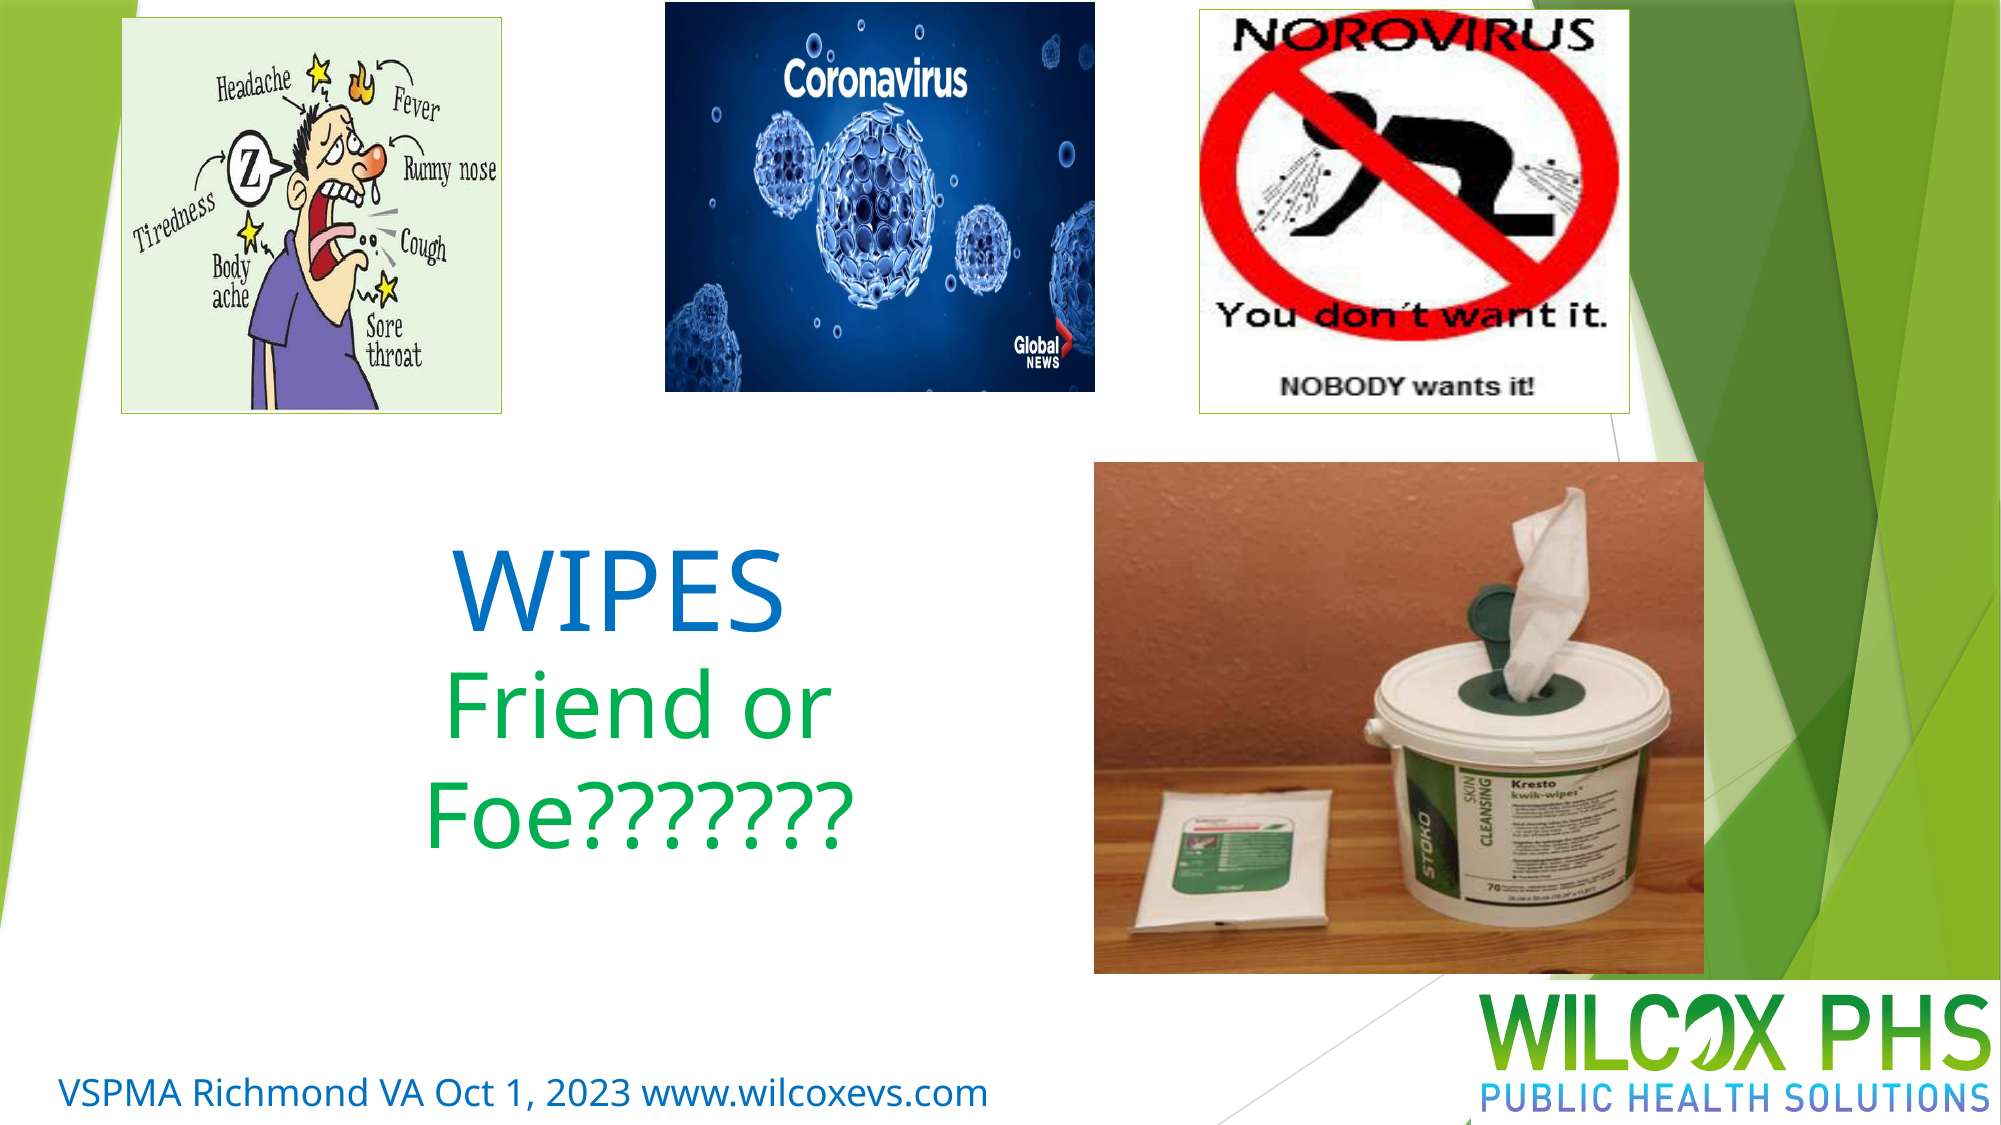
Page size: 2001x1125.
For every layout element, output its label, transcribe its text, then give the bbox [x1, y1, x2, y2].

title WIPES [7, 481, 1089, 662]
picture [121, 17, 502, 415]
text_box VSPMA Richmond VA Oct 1, 2023 www.wilcoxevs.com [43, 1062, 1179, 1122]
picture [664, 1, 1096, 392]
picture [1199, 9, 1630, 415]
subtitle Friend or Foe??????? [215, 639, 1063, 780]
picture [1470, 979, 2000, 1125]
picture [1094, 462, 1705, 974]
